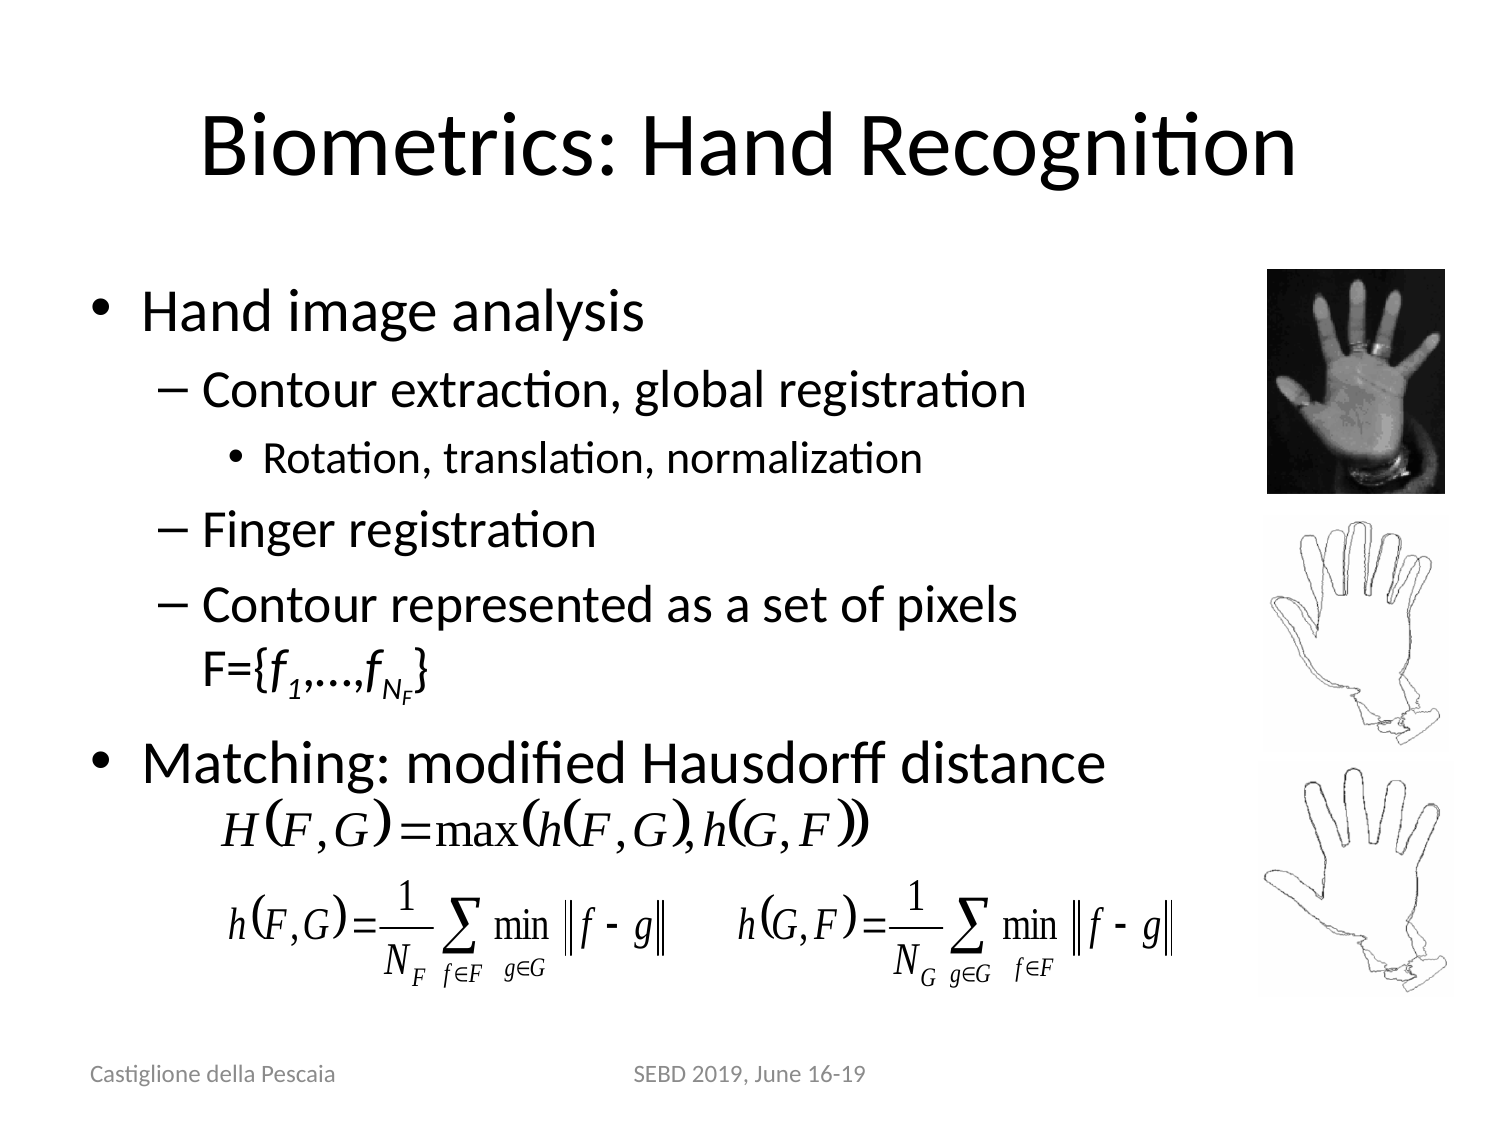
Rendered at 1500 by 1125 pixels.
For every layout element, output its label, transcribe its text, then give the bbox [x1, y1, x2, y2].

picture [1258, 761, 1454, 997]
slide_number Castiglione della Pescaia [75, 1042, 425, 1103]
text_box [222, 866, 1181, 997]
picture [1262, 515, 1450, 752]
title Biometrics: Hand Recognition [75, 45, 1425, 233]
footer SEBD 2019, June 16-19 [512, 1042, 988, 1103]
text_box Buffer [1259, 518, 1425, 760]
list Hand image analysis Contour extraction, global registration Rotation, translation, normalization Finger registration Contour represented as a set of pixels F={f1,…,fNF} Matching: modified Hausdorff distance [75, 262, 1425, 809]
picture [1267, 269, 1445, 494]
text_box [212, 796, 871, 868]
